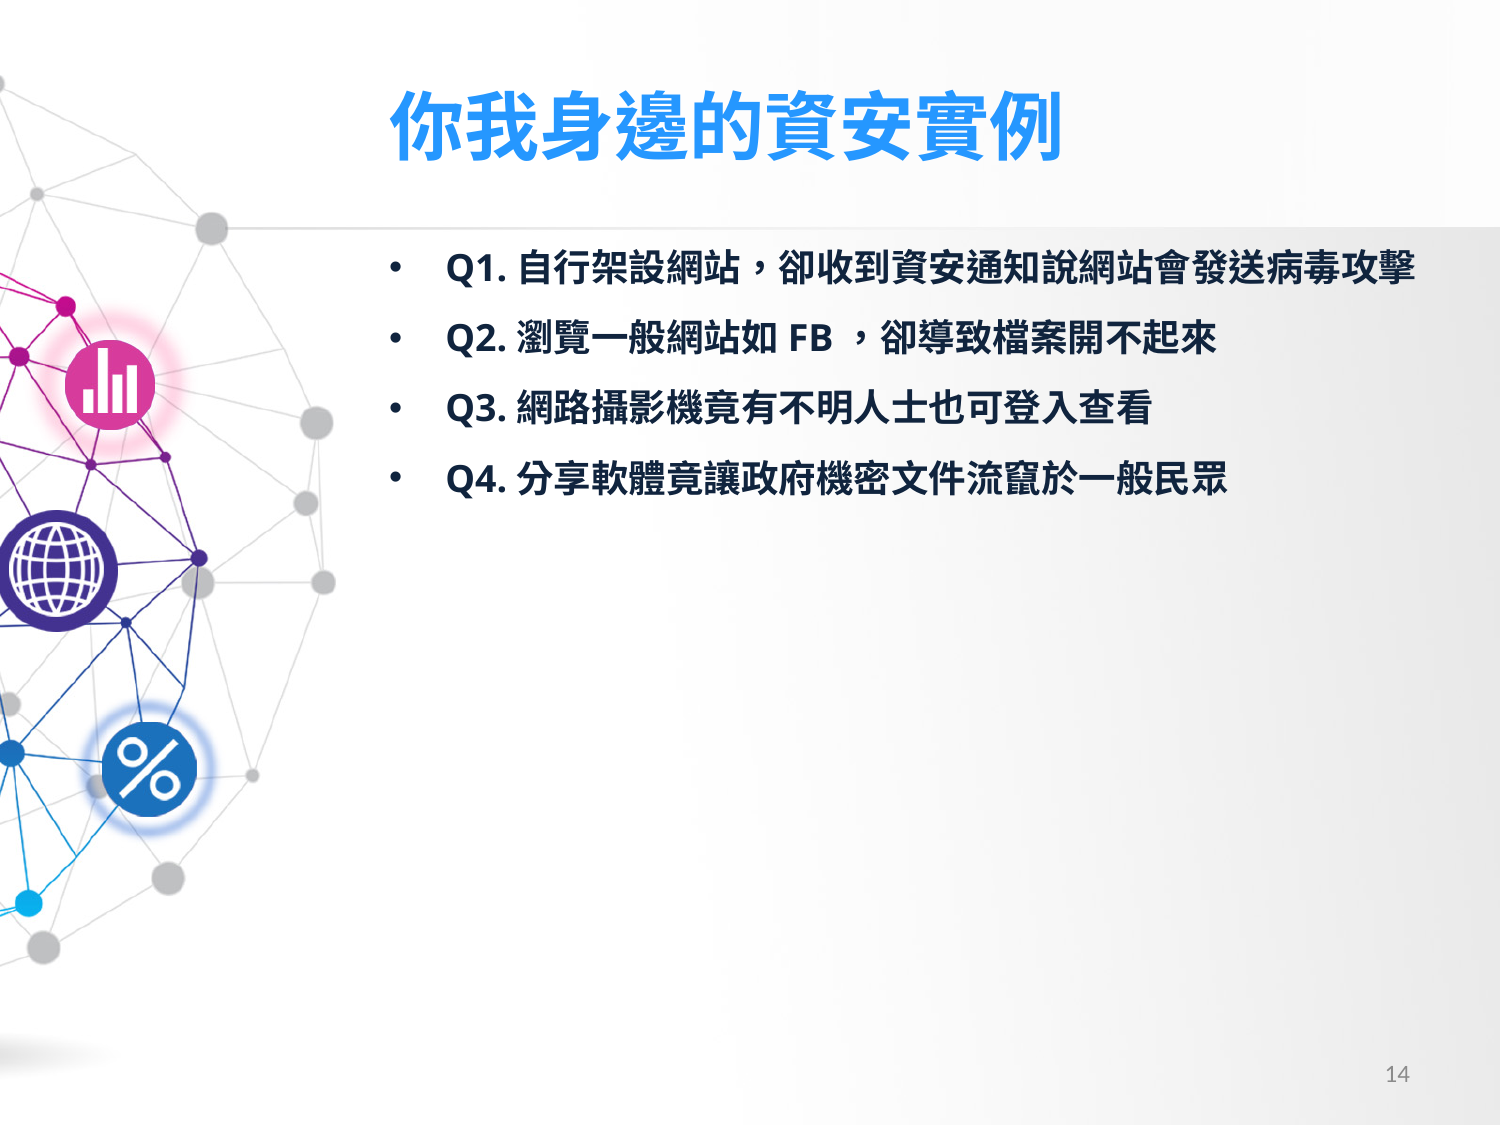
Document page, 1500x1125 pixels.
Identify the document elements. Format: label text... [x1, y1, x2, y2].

text_box Q1.自行架設網站，卻收到資安通知說網站會發送病毒攻擊 Q2.瀏覽一般網站如FB，卻導致檔案開不起來 Q3.網路攝影機竟有不明人士也可登入查看 Q4.分享軟體竟讓政府機密文件流竄於一般民眾 [374, 236, 1452, 964]
title 你我身邊的資安實例 [374, 61, 1377, 187]
picture [0, 0, 1500, 1125]
slide_number 14 [1074, 1042, 1425, 1103]
